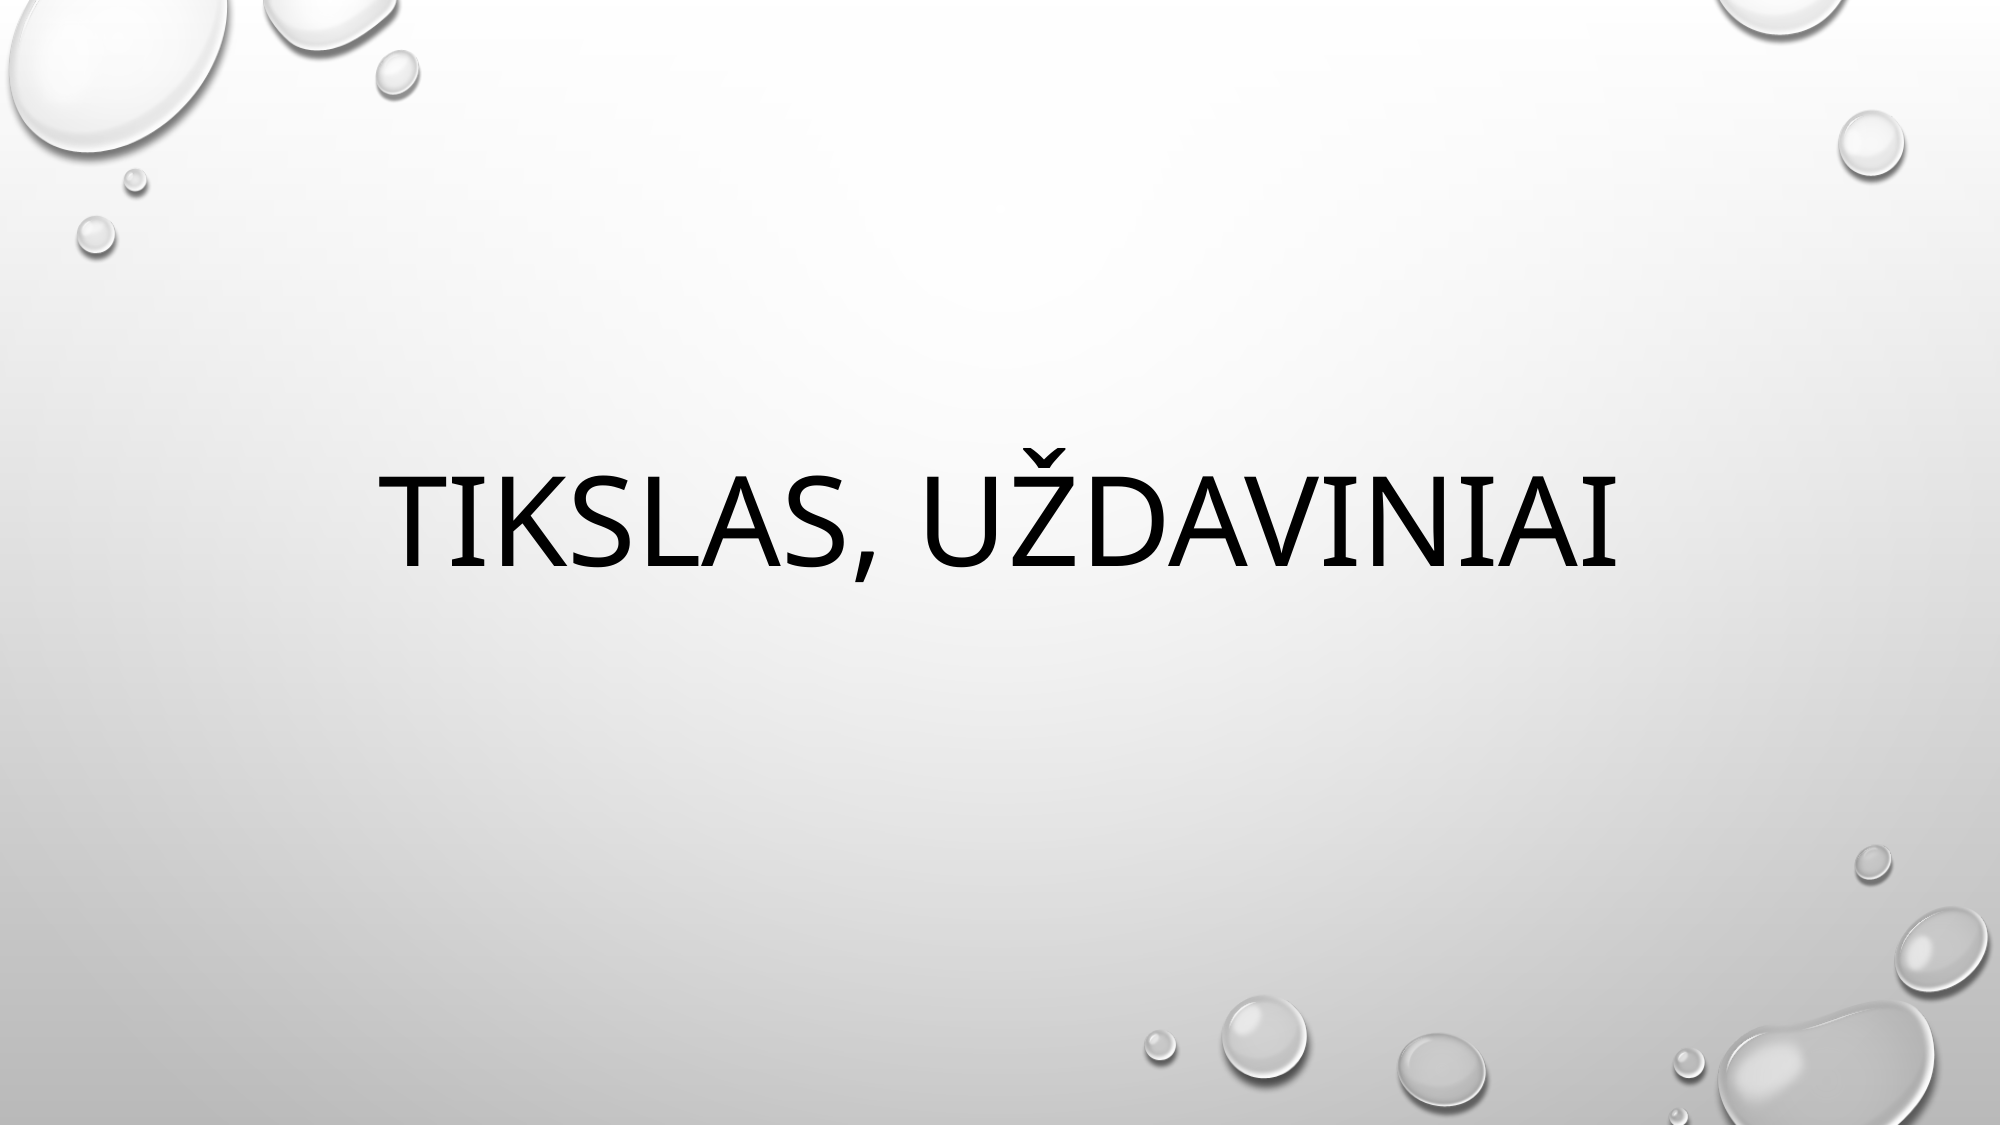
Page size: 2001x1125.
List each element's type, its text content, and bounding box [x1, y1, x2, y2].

picture [0, 0, 2000, 1125]
title Tikslas, uždaviniai [149, 101, 1851, 950]
